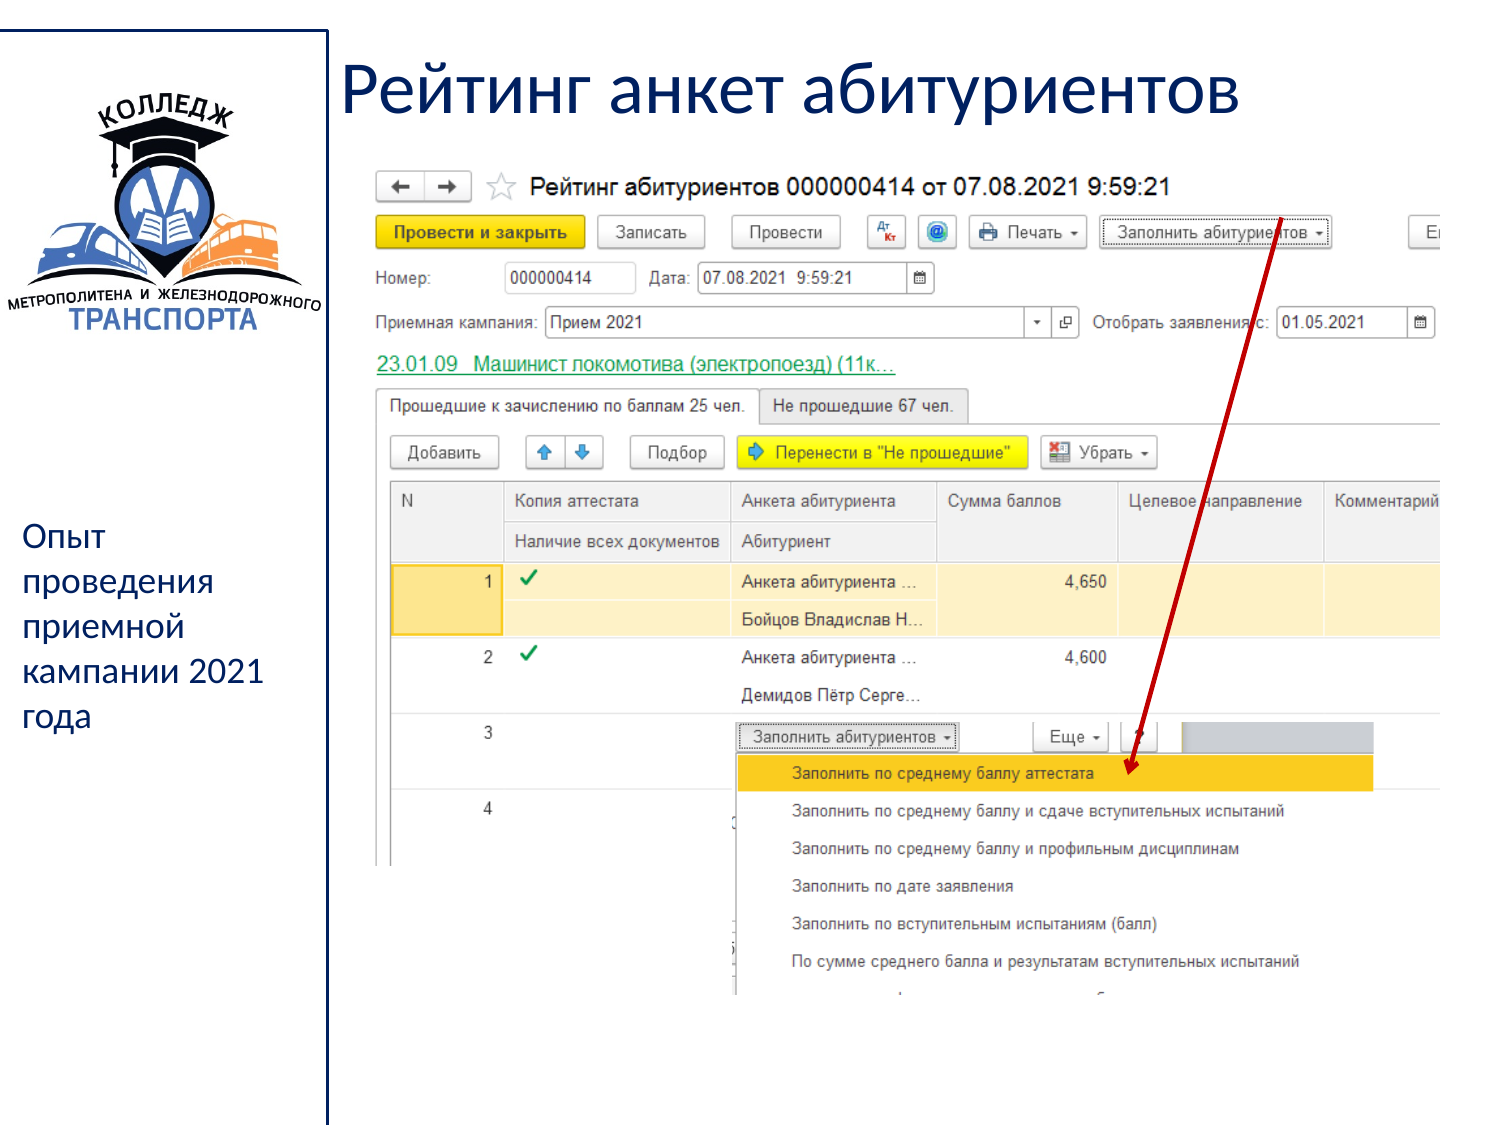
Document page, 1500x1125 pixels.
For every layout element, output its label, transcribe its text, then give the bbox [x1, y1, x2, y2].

text_box [0, 347, 330, 1125]
picture [361, 166, 1441, 995]
text_box Рейтинг анкет абитуриентов [325, 30, 1493, 167]
text_box Опыт проведения приемной кампании 2021 года [7, 503, 320, 744]
text_box [0, 29, 330, 91]
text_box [1127, 217, 1282, 776]
picture [0, 93, 330, 342]
